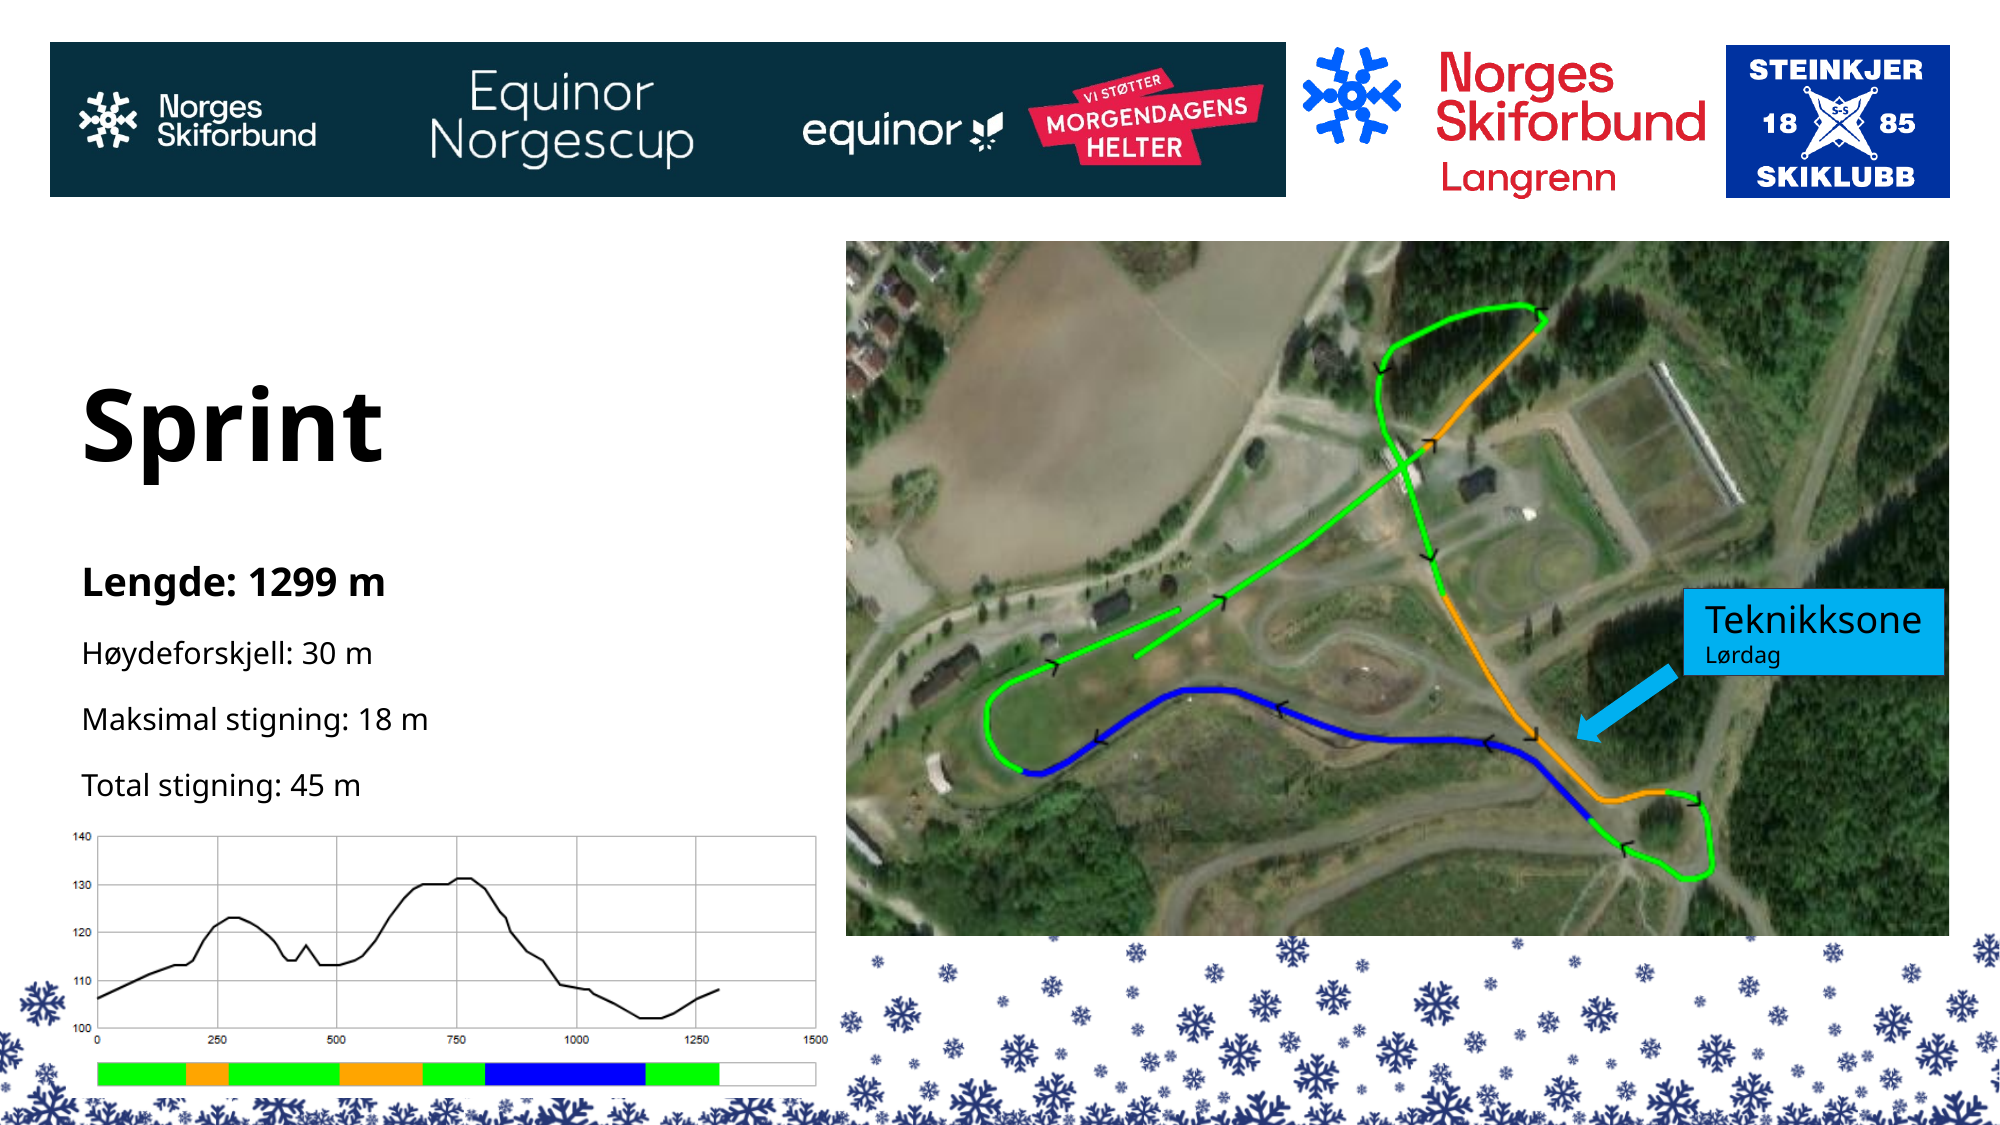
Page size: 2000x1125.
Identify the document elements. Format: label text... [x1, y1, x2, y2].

picture [0, 234, 2000, 1125]
picture [50, 12, 1950, 230]
title Sprint [66, 362, 845, 491]
subtitle Lengde: 1299 m Høydeforskjell: 30 m Maksimal stigning: 18 m Total stigning: 45 m [66, 555, 845, 814]
